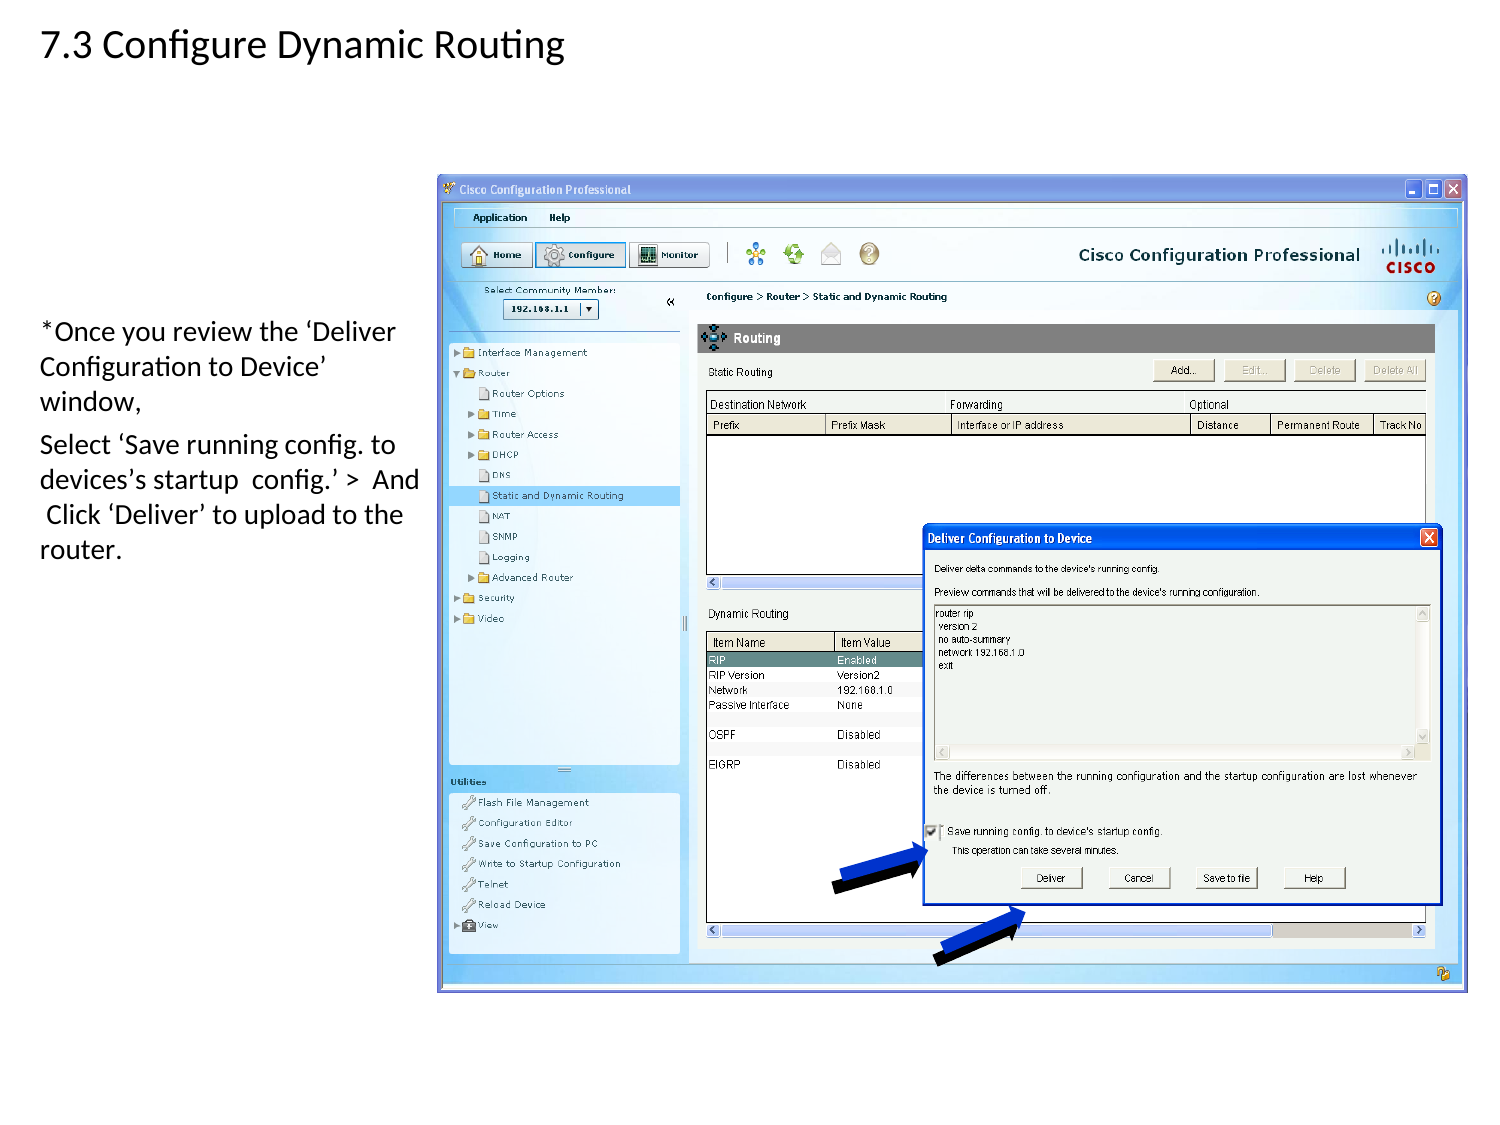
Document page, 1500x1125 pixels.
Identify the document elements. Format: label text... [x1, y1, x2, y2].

list *Once you review the ‘Deliver Configuration to Device’ window, Select ‘Save running config. to devices’s startup config.’ > And Click ‘Deliver’ to upload to the router. [24, 262, 438, 1100]
title 7.3 Configure Dynamic Routing [24, 0, 1475, 175]
picture [437, 174, 1468, 993]
